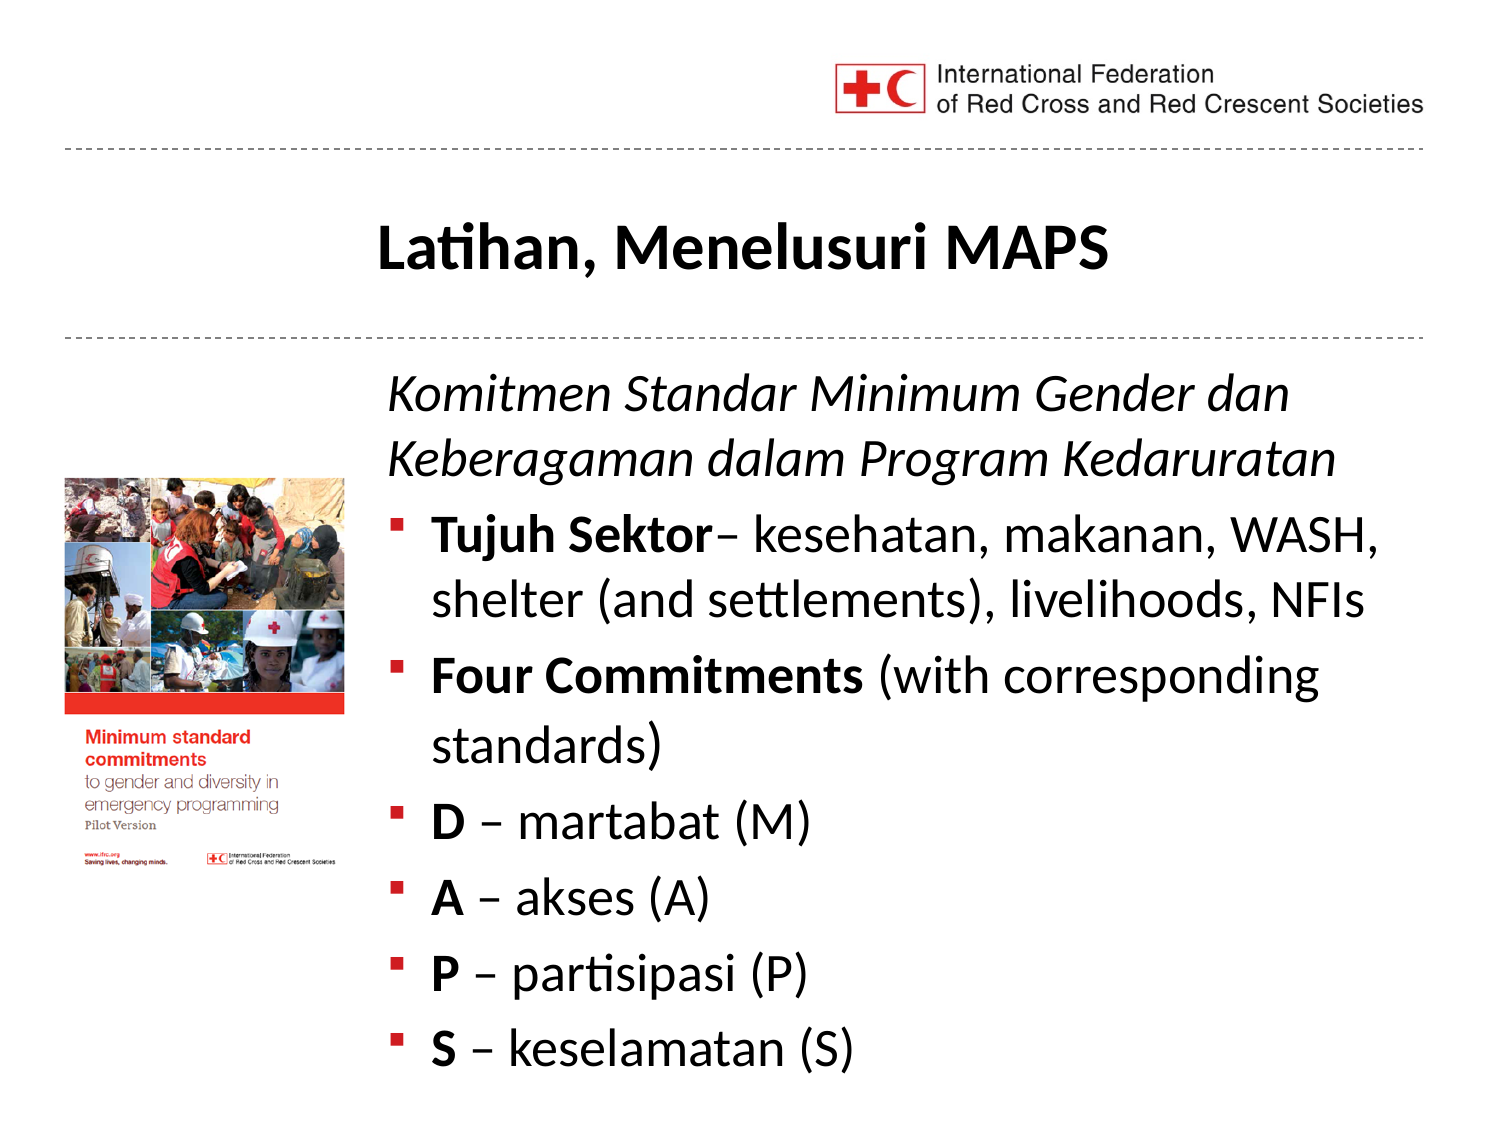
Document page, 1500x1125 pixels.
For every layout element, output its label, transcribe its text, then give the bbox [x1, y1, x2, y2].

picture [820, 42, 1434, 134]
list Komitmen Standar Minimum Gender dan Keberagaman dalam Program Kedaruratan Tujuh Sektor– kesehatan, makanan, WASH, shelter (and settlements), livelihoods, NFIs Four Commitments (with corresponding standards) D – martabat (M) A – akses (A) P – partisipasi (P) S – keselamatan (S) [371, 349, 1459, 1055]
picture [54, 468, 355, 894]
title Latihan, Menelusuri MAPS [64, 148, 1424, 337]
